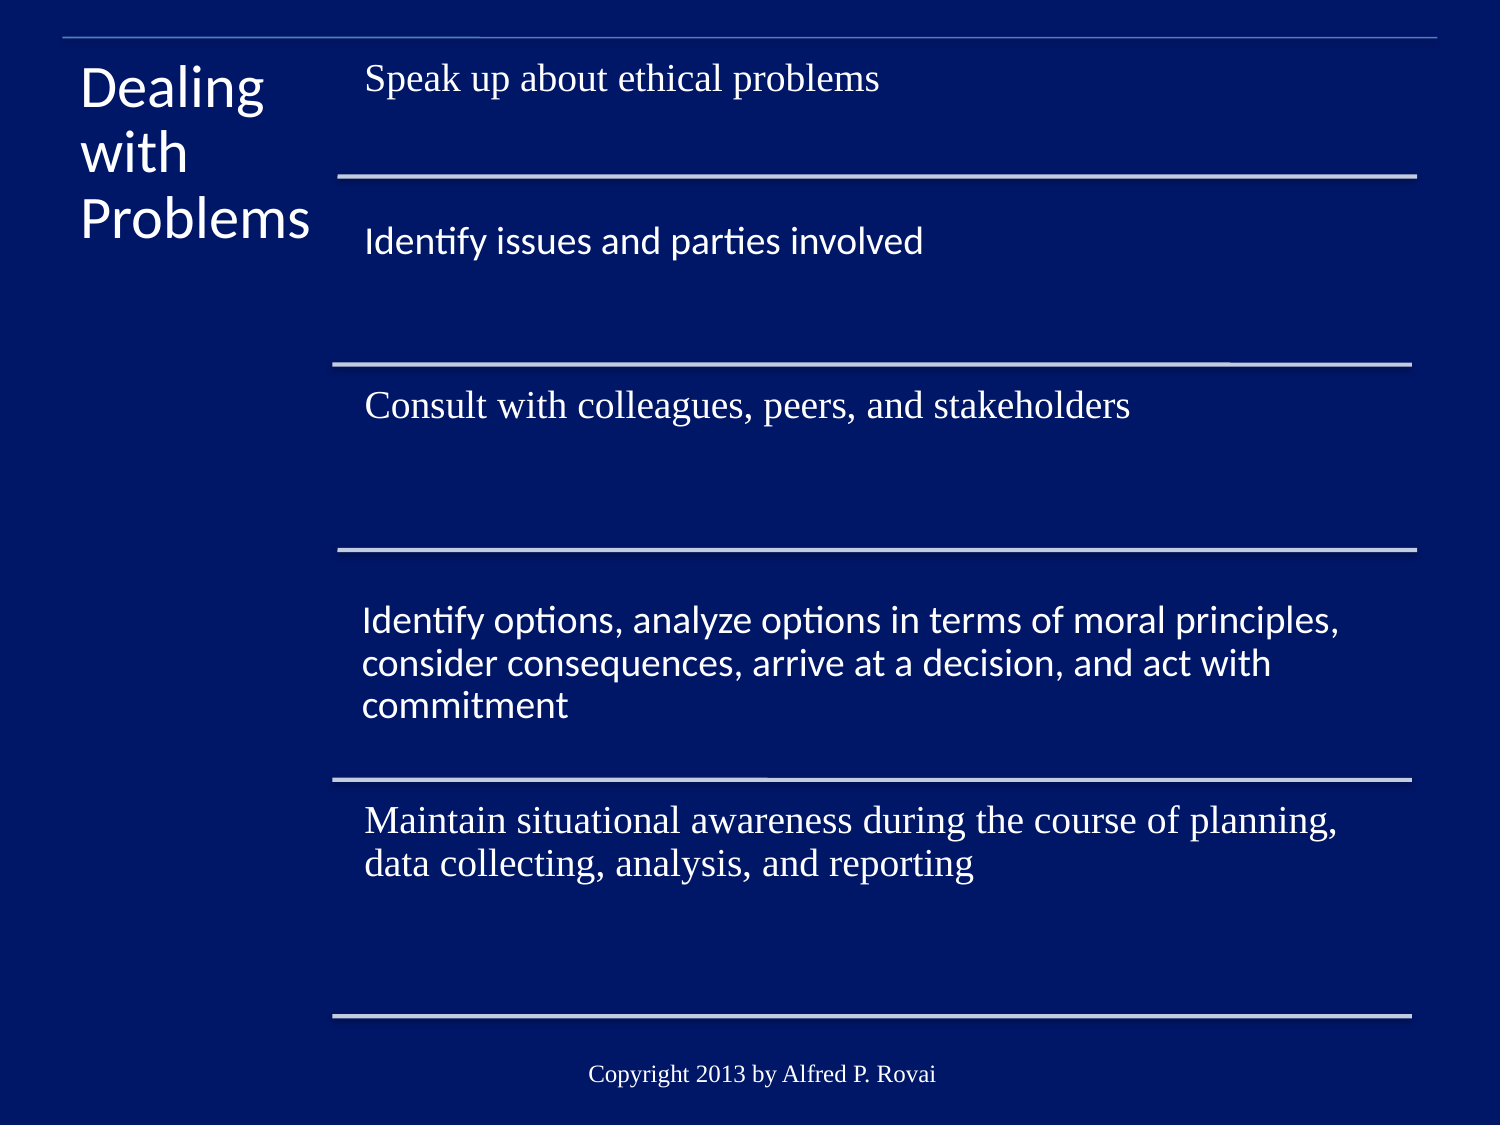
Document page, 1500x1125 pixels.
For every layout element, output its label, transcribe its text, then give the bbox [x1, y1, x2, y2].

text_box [62, 37, 1438, 1026]
footer Copyright 2013 by Alfred P. Rovai [262, 1042, 1263, 1103]
